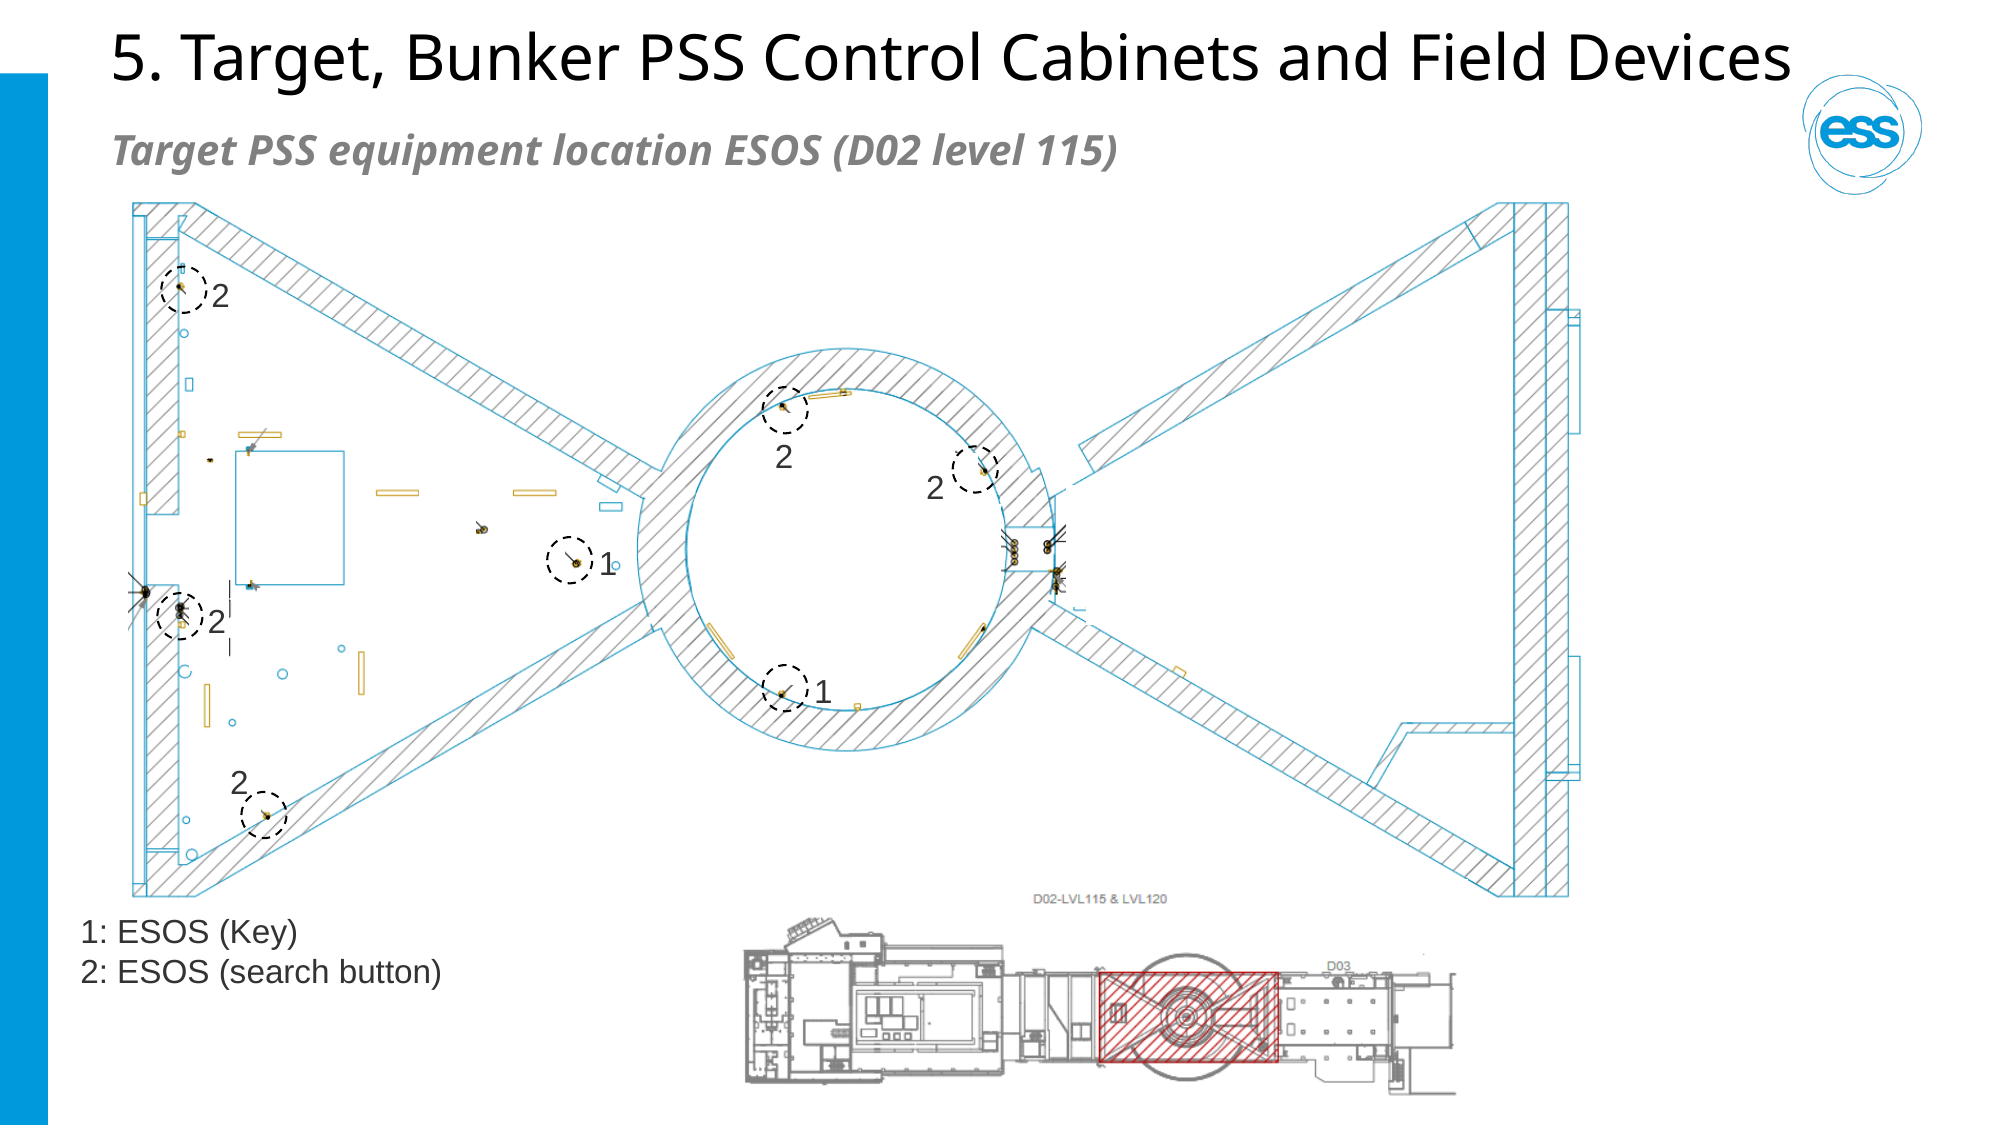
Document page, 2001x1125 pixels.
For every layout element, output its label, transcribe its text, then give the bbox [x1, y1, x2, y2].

text_box Target PSS equipment location ESOS (D02 level 115) [96, 116, 1376, 182]
text_box 1: ESOS (Key) 2: ESOS (search button) [65, 903, 735, 998]
picture [128, 195, 1591, 1115]
title 5. Target, Bunker PSS Control Cabinets and Field Devices [96, 8, 1810, 117]
